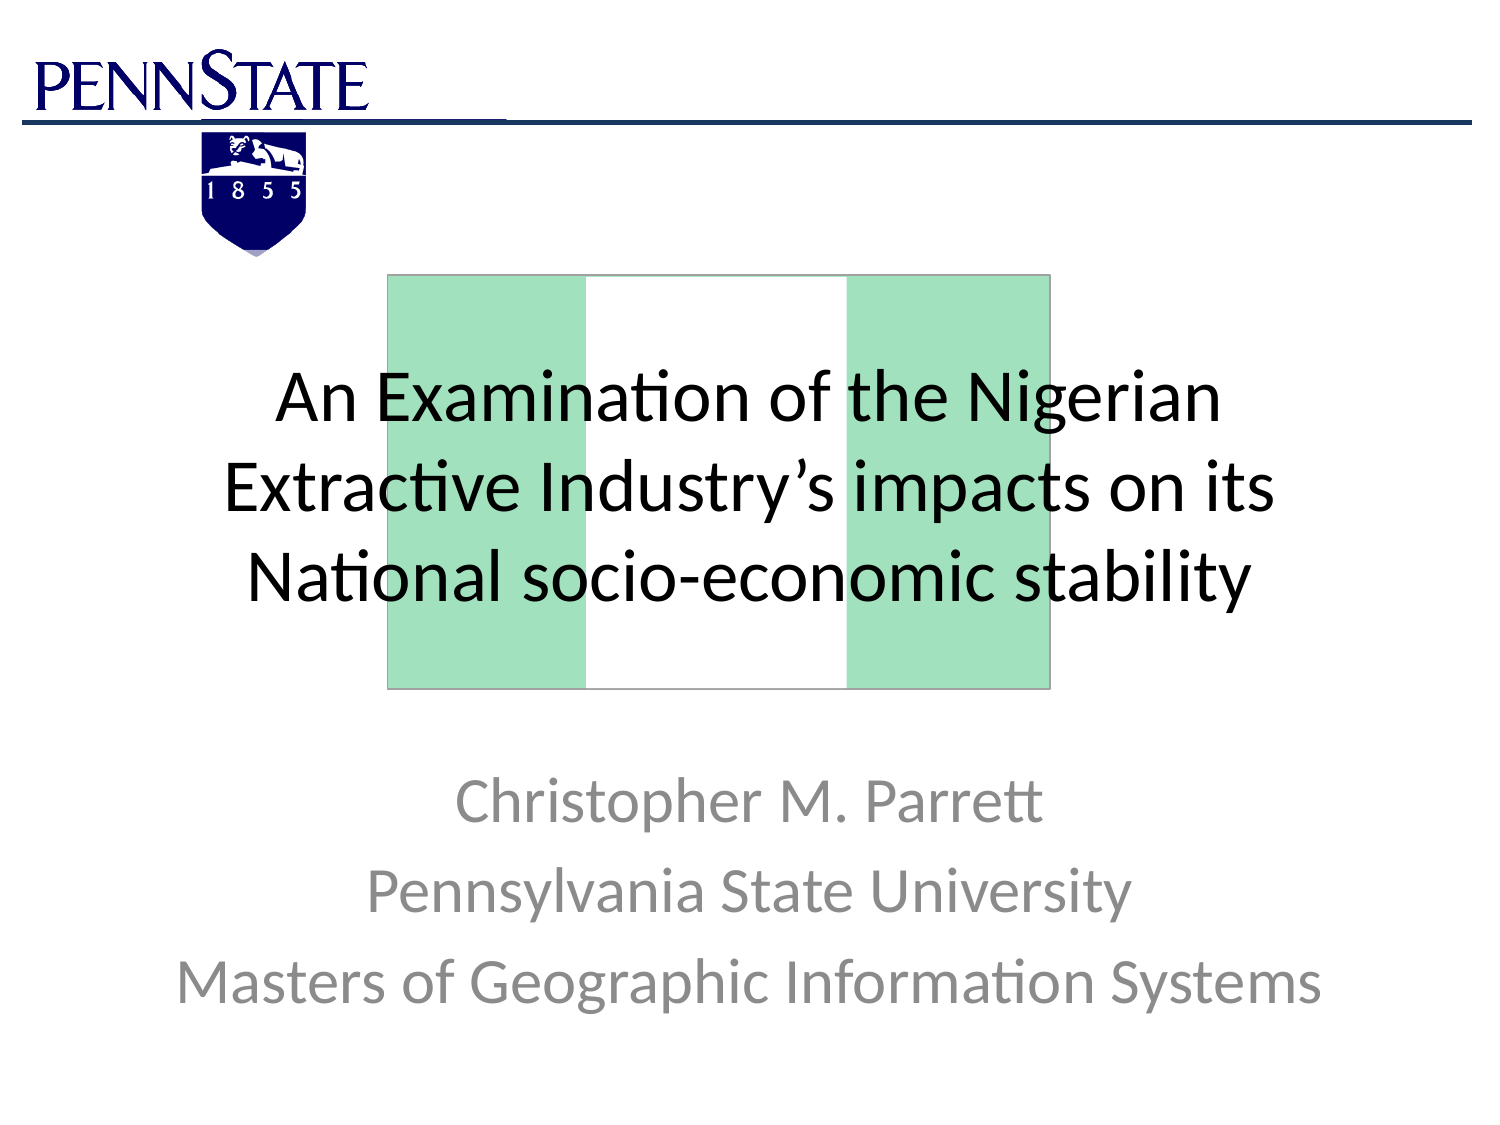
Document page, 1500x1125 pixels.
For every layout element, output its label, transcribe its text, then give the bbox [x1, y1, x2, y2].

picture [33, 14, 513, 122]
subtitle Christopher M. Parrett Pennsylvania State University Masters of Geographic Information Systems [150, 750, 1350, 1038]
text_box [387, 274, 1051, 690]
picture [33, 123, 513, 338]
title An Examination of the Nigerian Extractive Industry’s impacts on its National socio-economic stability [112, 249, 1388, 713]
